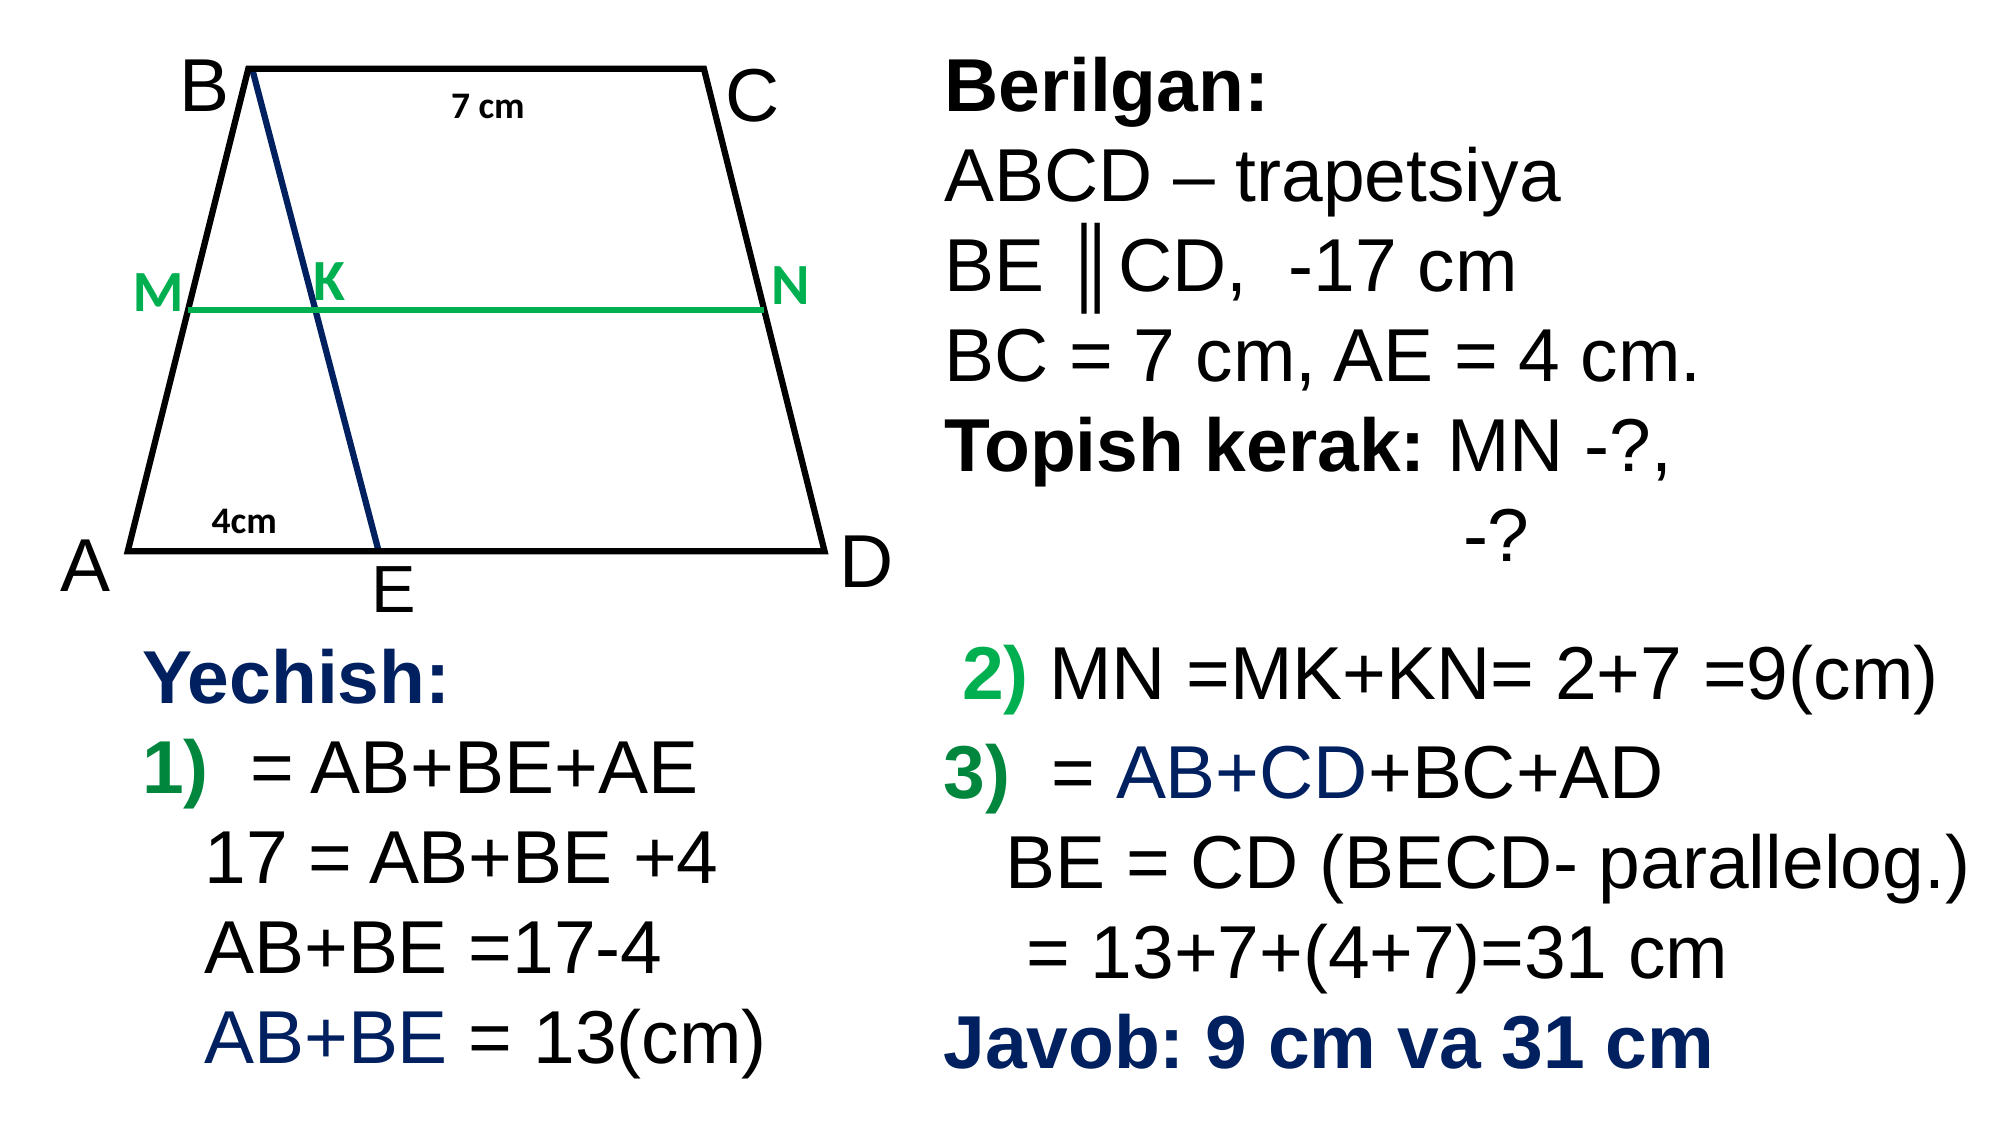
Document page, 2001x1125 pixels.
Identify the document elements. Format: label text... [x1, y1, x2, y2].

text_box N [756, 239, 825, 324]
text_box M [117, 245, 199, 331]
text_box [126, 313, 826, 553]
text_box [199, 67, 251, 307]
text_box C [711, 38, 841, 144]
text_box A [46, 508, 175, 614]
text_box [379, 67, 756, 307]
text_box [251, 66, 379, 310]
text_box D [824, 504, 954, 610]
text_box 2) MN =MK+KN= 2+7 =9(cm) [947, 617, 1955, 768]
text_box E [357, 553, 432, 633]
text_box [251, 311, 379, 552]
text_box B [164, 28, 294, 134]
